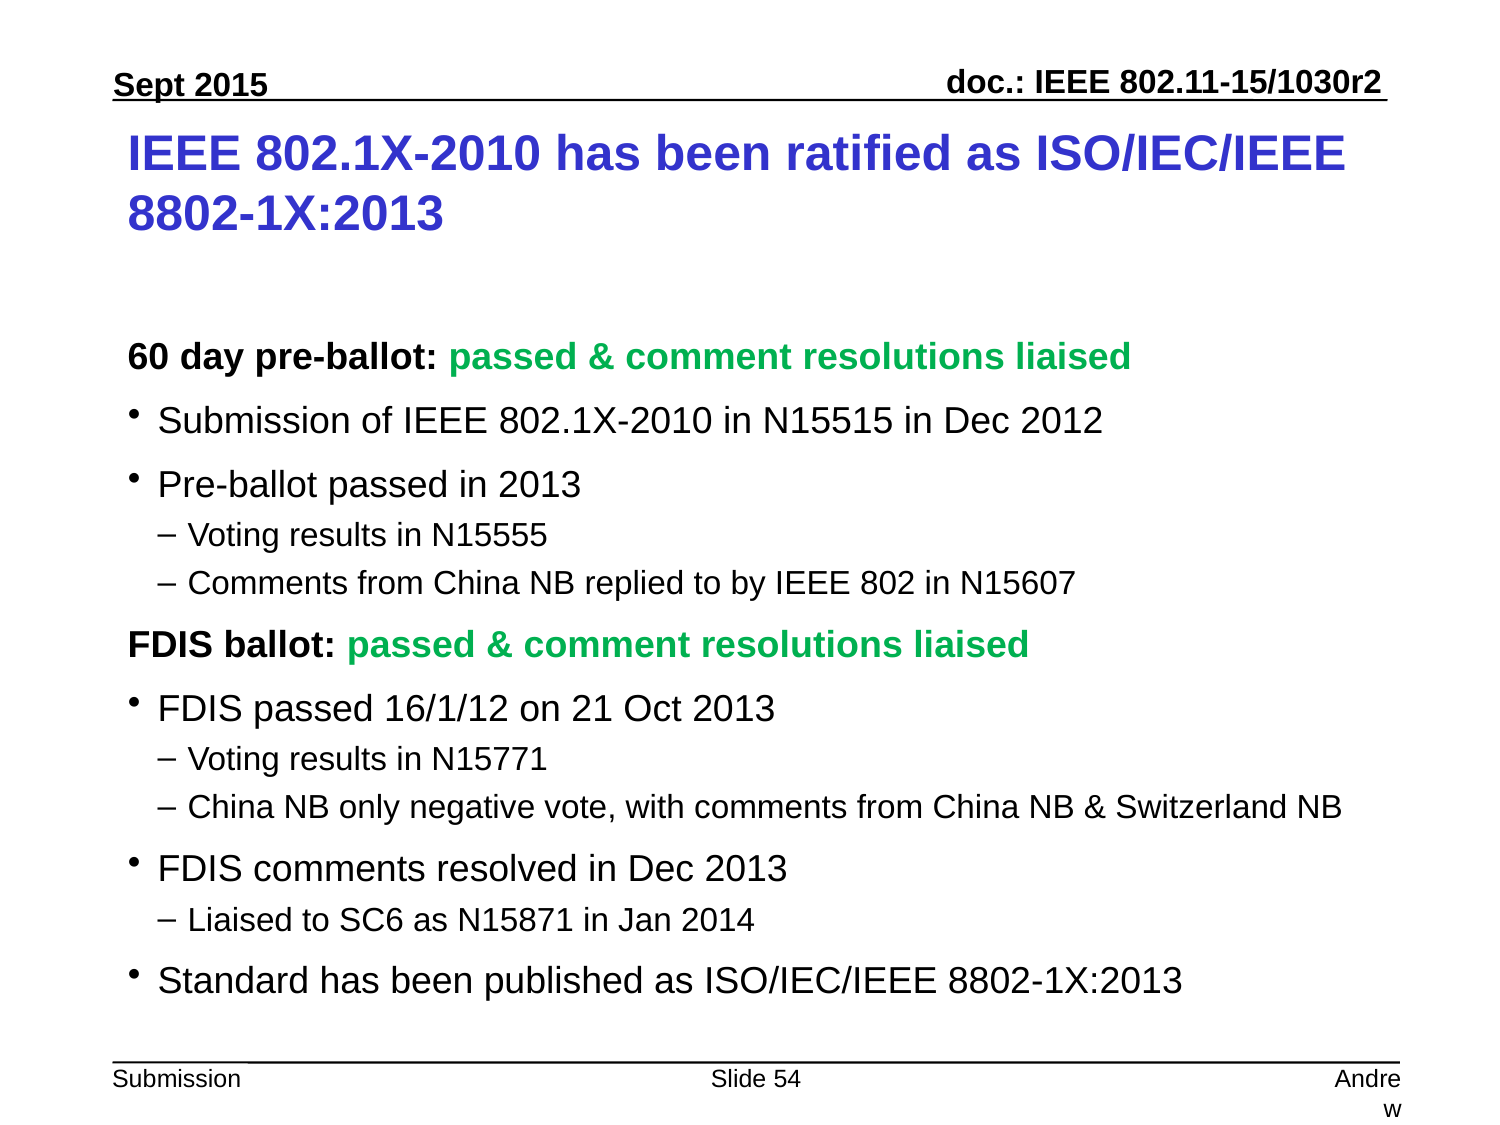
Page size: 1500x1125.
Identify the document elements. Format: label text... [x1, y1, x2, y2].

footer Andrew Myles, Cisco [1320, 1061, 1402, 1093]
title IEEE 802.1X-2010 has been ratified as ISO/IEC/IEEE 8802-1X:2013 [112, 112, 1388, 288]
slide_number Slide 54 [709, 1061, 803, 1093]
list 60 day pre-ballot: passed & comment resolutions liaised Submission of IEEE 802.1X-2010 in N15515 in Dec 2012 Pre-ballot passed in 2013 Voting results in N15555 Comments from China NB replied to by IEEE 802 in N15607 FDIS ballot: passed & comment resolutions liaised FDIS passed 16/1/12 on 21 Oct 2013 Voting results in N15771 China NB only negative vote, with comments from China NB & Switzerland NB FDIS comments resolved in Dec 2013 Liaised to SC6 as N15871 in Jan 2014 Standard has been published as ISO/IEC/IEEE 8802-1X:2013 [112, 324, 1388, 1000]
